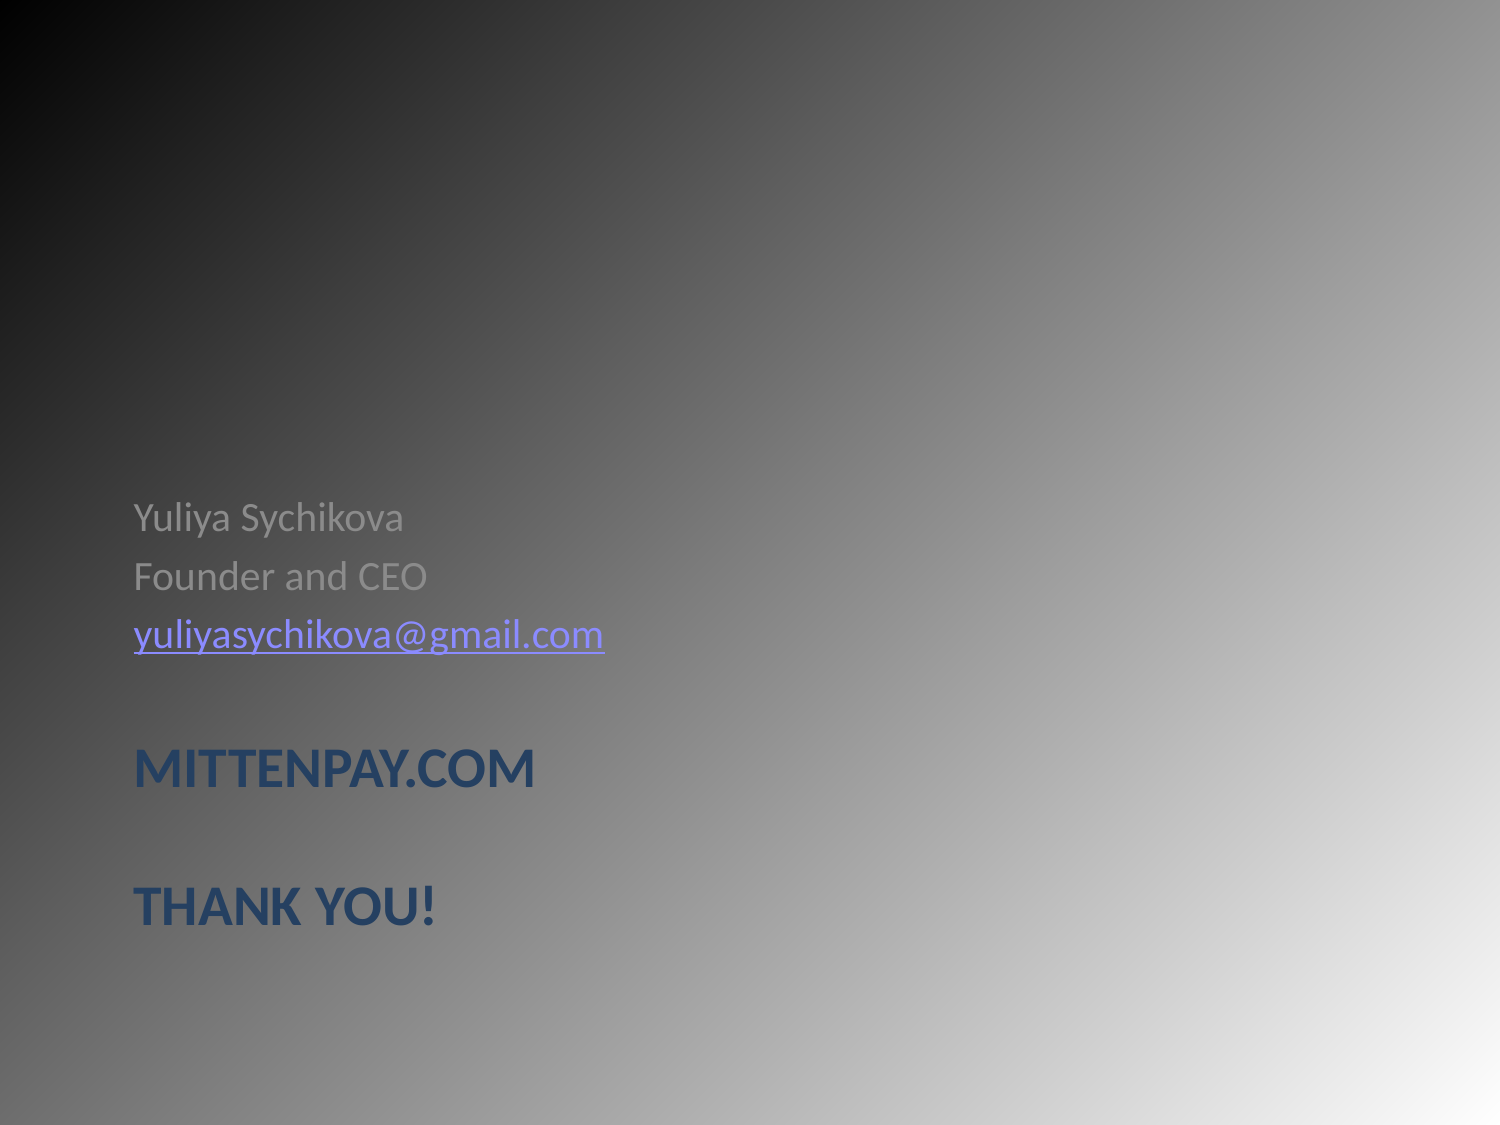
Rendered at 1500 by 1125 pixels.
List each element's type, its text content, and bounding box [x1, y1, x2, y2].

list Yuliya Sychikova Founder and CEO yuliyasychikova@gmail.com [118, 476, 1394, 723]
title MittenPay.com Thank you! [118, 723, 1394, 947]
